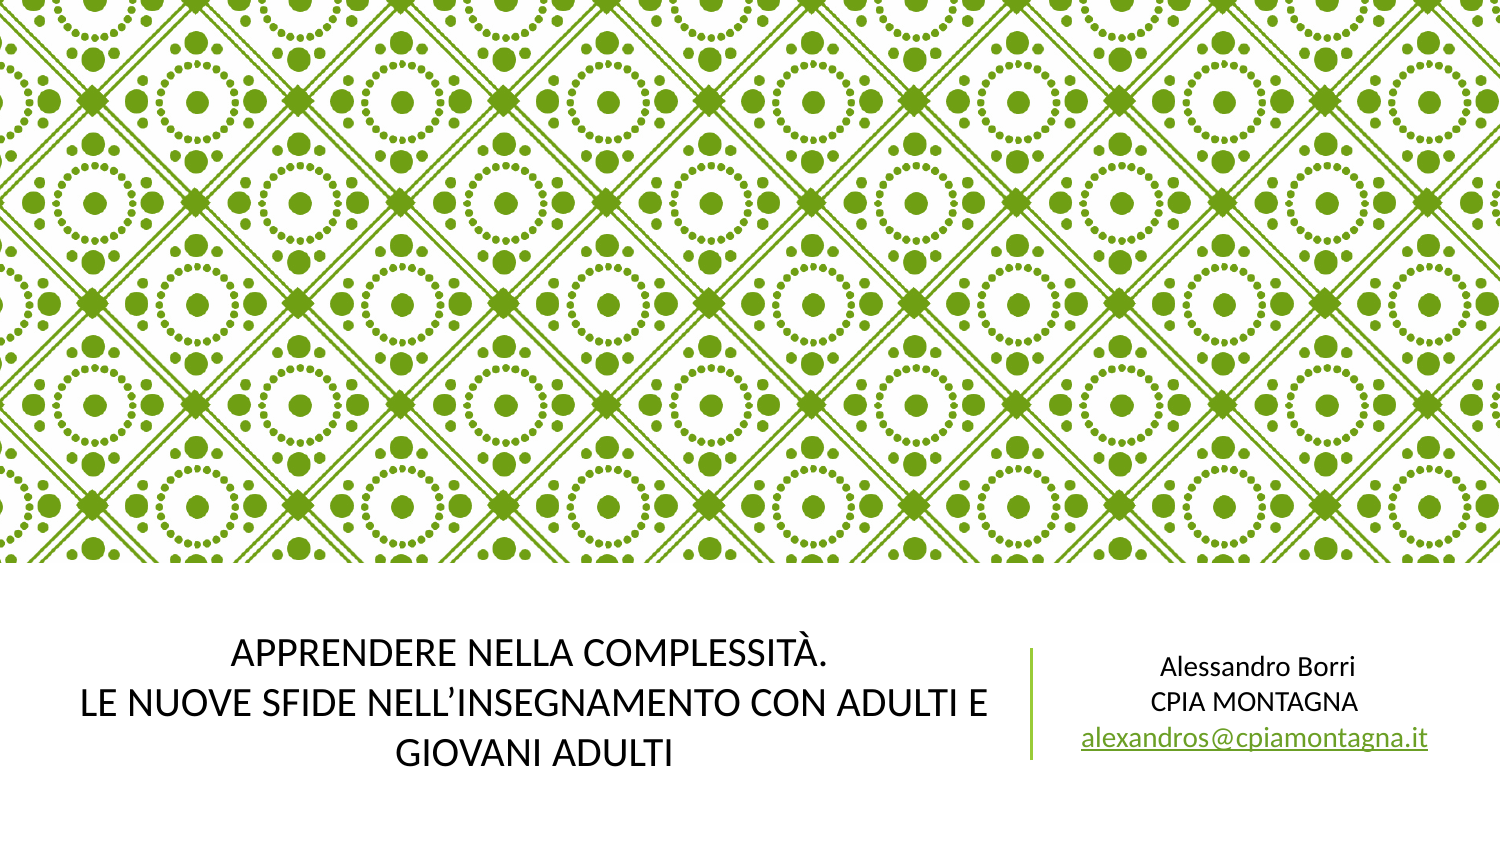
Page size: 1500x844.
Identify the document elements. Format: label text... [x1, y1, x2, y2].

picture [0, 0, 1500, 563]
subtitle Alessandro Borri CPIA MONTAGNA alexandros@cpiamontagna.it [1043, 610, 1473, 791]
title APPRENDERE NELLA COMPLESSITÀ. LE NUOVE SFIDE NELL’INSEGNAMENTO CON ADULTI E GIOVANI ADULTI [56, 610, 1013, 791]
